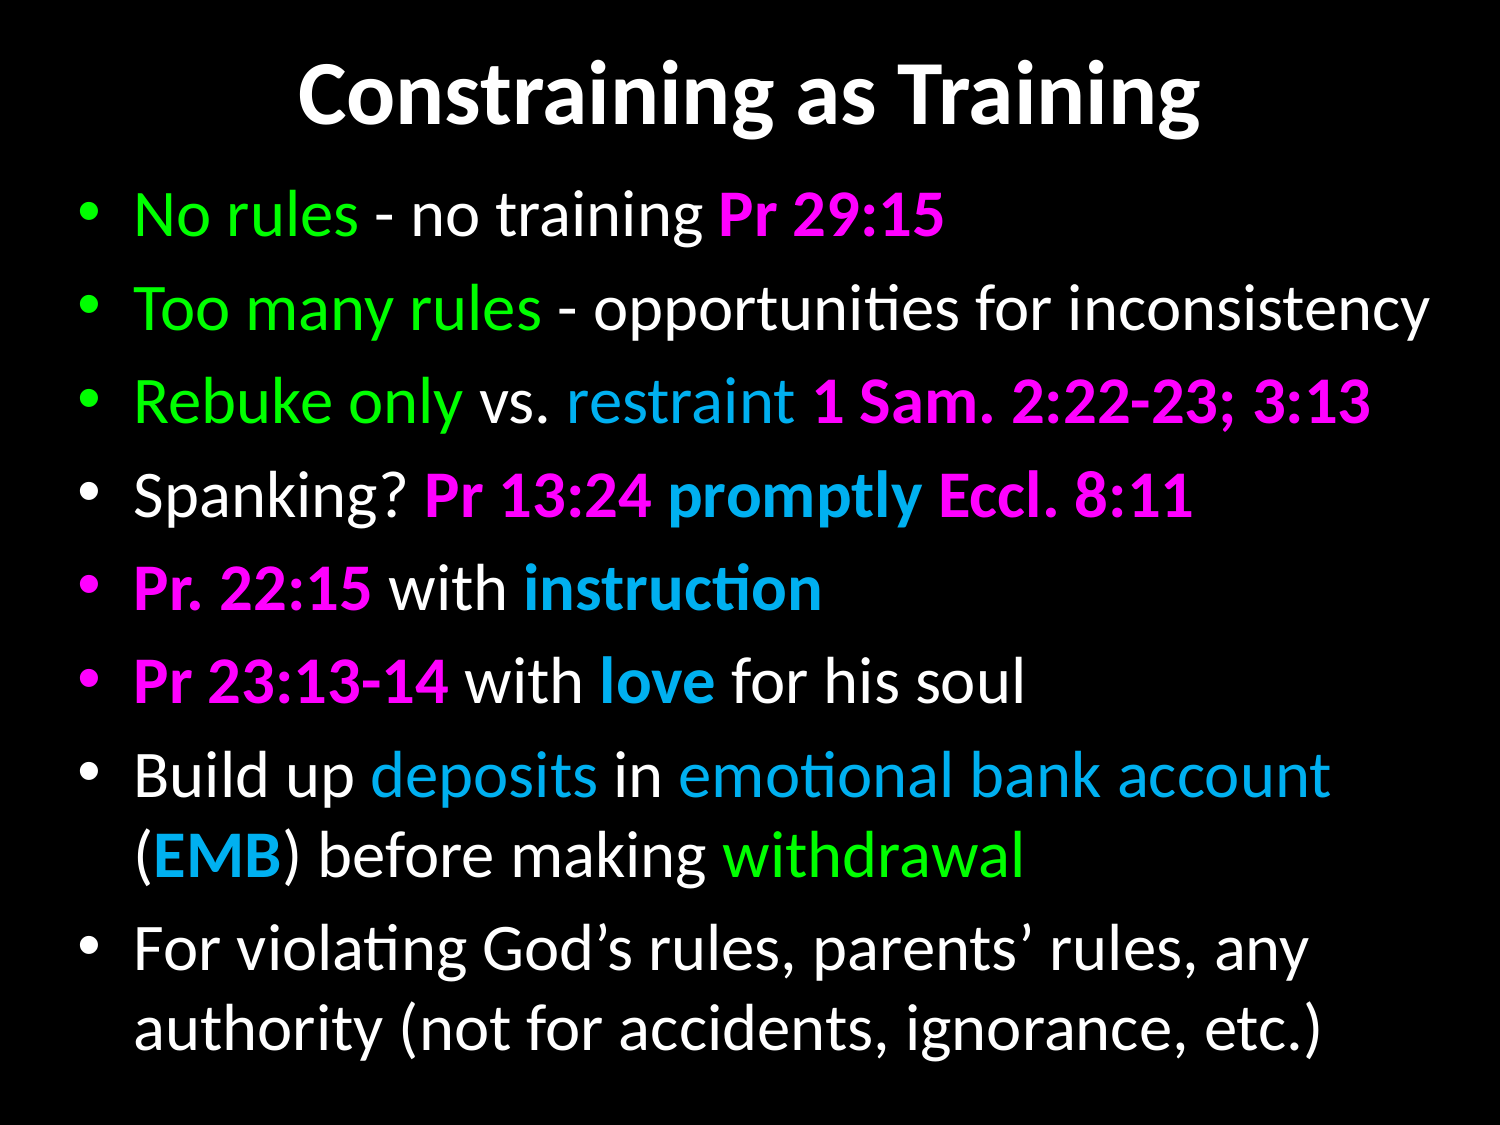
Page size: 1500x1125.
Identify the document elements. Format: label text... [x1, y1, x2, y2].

title Constraining as Training [75, 0, 1425, 162]
list No rules - no training Pr 29:15 Too many rules - opportunities for inconsistency Rebuke only vs. restraint 1 Sam. 2:22-23; 3:13 Spanking? Pr 13:24 promptly Eccl. 8:11 Pr. 22:15 with instruction Pr 23:13-14 with love for his soul Build up deposits in emotional bank account (EMB) before making withdrawal For violating God’s rules, parents’ rules, any authority (not for accidents, ignorance, etc.) [62, 162, 1450, 1125]
